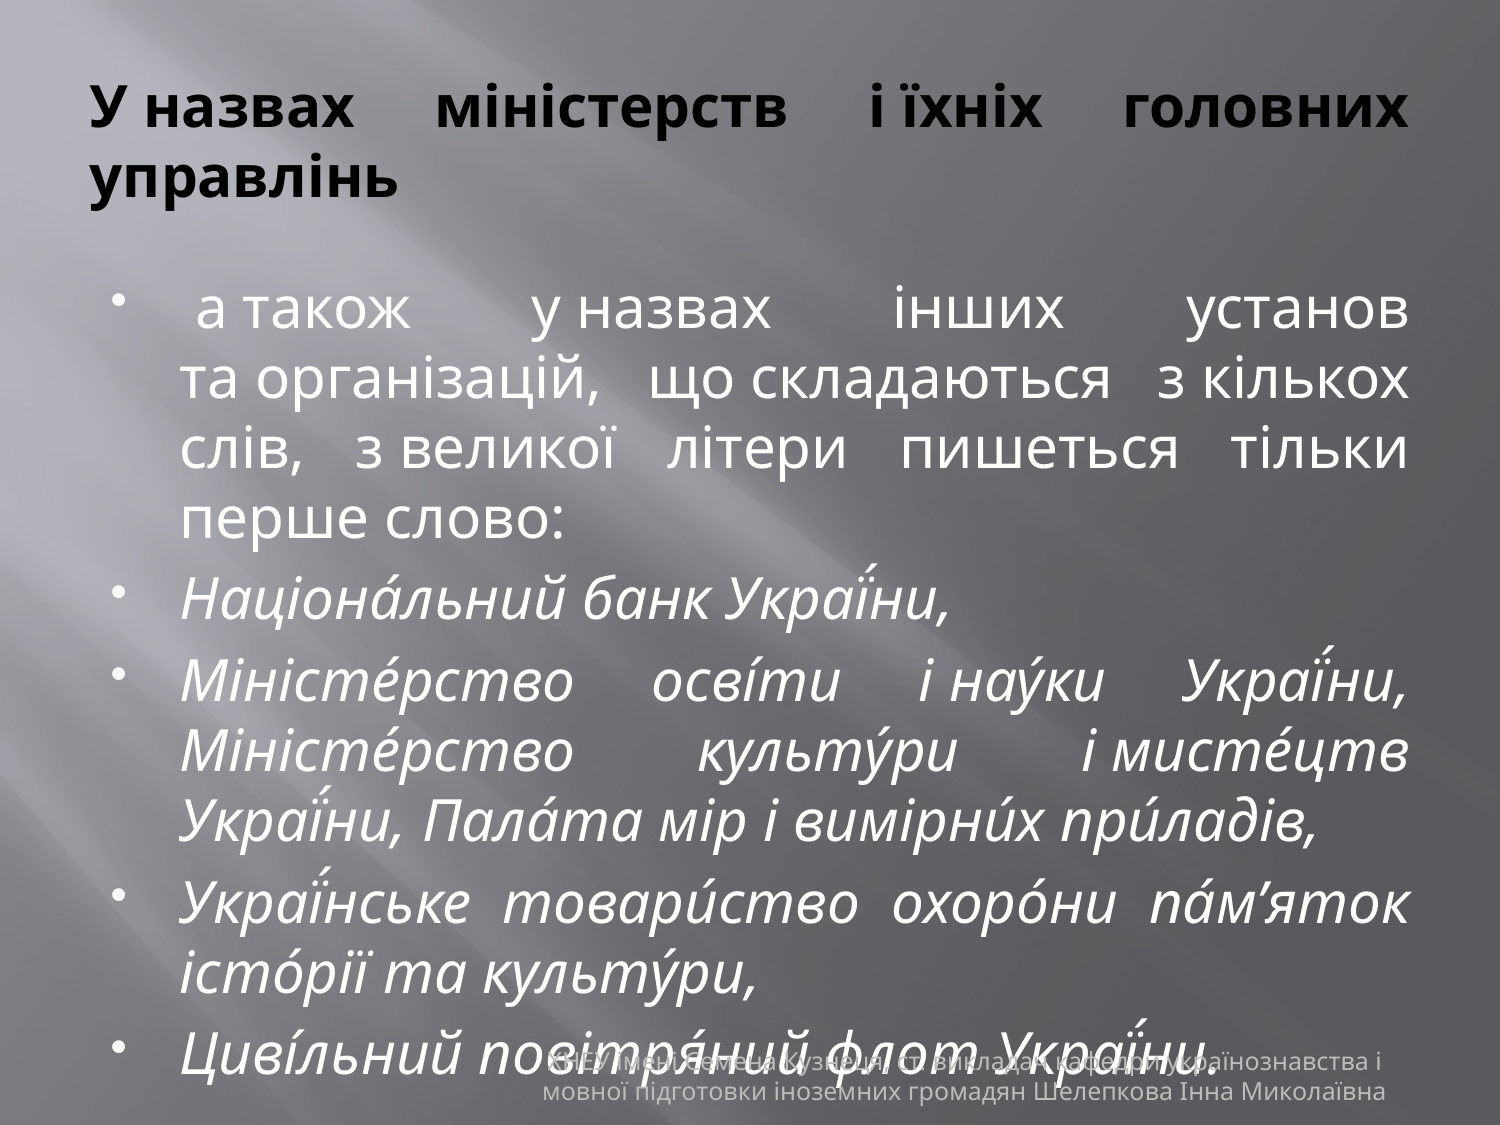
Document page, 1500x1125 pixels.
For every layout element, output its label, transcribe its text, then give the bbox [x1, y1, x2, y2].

footer ХНЕУ імені Семена Кузнеця, ст. викладач кафедри українознавства і мовної підготовки іноземних громадян Шелепкова Інна Миколаївна [512, 1052, 1418, 1113]
list а також у назвах інших установ та організацій, що складаються з кількох слів, з великої літери пишеться тільки перше слово: Націона́льний банк Украї́ни, Міністе́рство осві́ти і нау́ки Украї́ни, Міністе́рство культу́ри і мисте́цтв Украї́ни, Пала́та мір і вимірни́х при́ладів, Украї́нське товари́ство охоро́ни па́м’яток істо́рії та культу́ри, Циві́льний повітря́ний флот Украї́ни. [75, 262, 1425, 1035]
title У назвах міністерств і їхніх головних управлінь [75, 45, 1425, 233]
